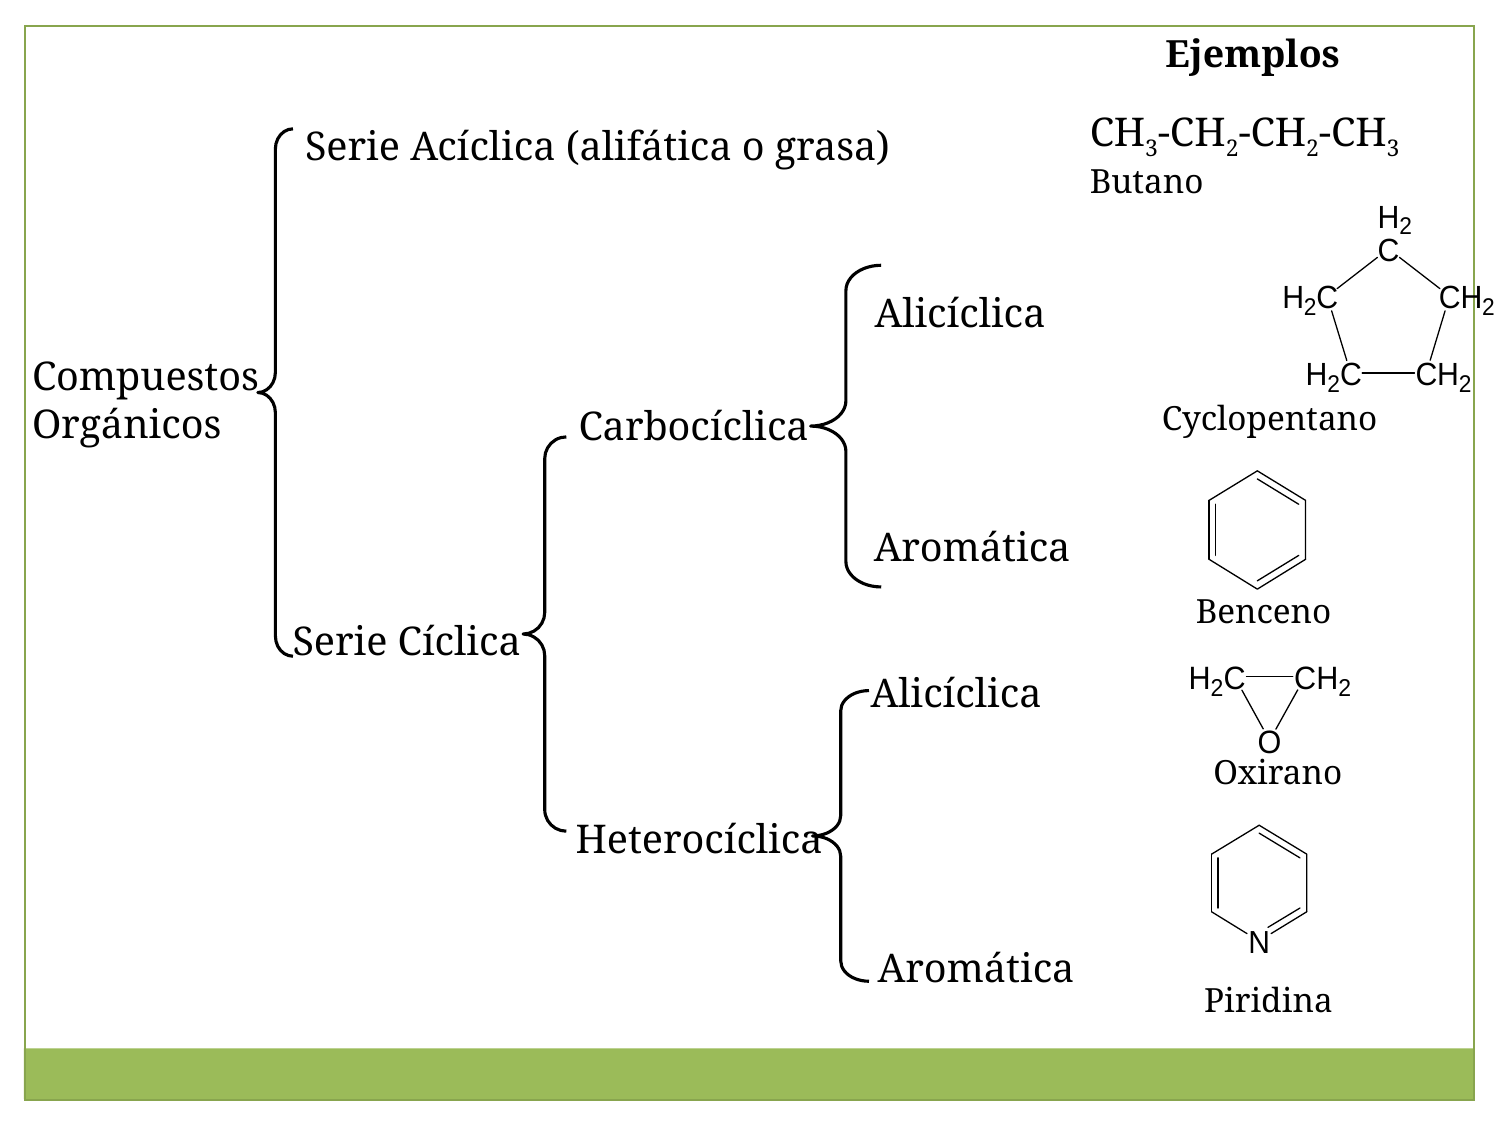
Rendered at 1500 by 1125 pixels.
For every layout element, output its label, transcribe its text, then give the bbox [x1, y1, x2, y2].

text_box Heterocíclica [562, 807, 837, 869]
text_box Oxirano [1200, 770, 1356, 798]
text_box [1206, 820, 1312, 960]
text_box [523, 437, 567, 831]
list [1277, 197, 1500, 398]
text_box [1204, 465, 1311, 595]
text_box CH3-CH2-CH2-CH3 Butano [1076, 100, 1413, 208]
text_box Serie Cíclica [279, 609, 535, 670]
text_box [1183, 658, 1357, 760]
text_box Compuestos Orgánicos [18, 344, 275, 453]
text_box Cyclopentano [1148, 391, 1391, 445]
text_box Aromática [864, 936, 1088, 998]
text_box Aromática [860, 515, 1084, 577]
text_box [257, 129, 293, 649]
text_box Carbocíclica [565, 393, 823, 455]
text_box Alicíclica [861, 281, 1059, 342]
text_box Alicíclica [857, 661, 1055, 723]
text_box Ejemplos [1152, 23, 1354, 82]
text_box Benceno [1182, 583, 1345, 637]
text_box [823, 265, 882, 587]
text_box Piridina [1191, 972, 1347, 1026]
text_box [837, 692, 869, 981]
text_box Serie Acíclica (alifática o grasa) [291, 114, 904, 175]
